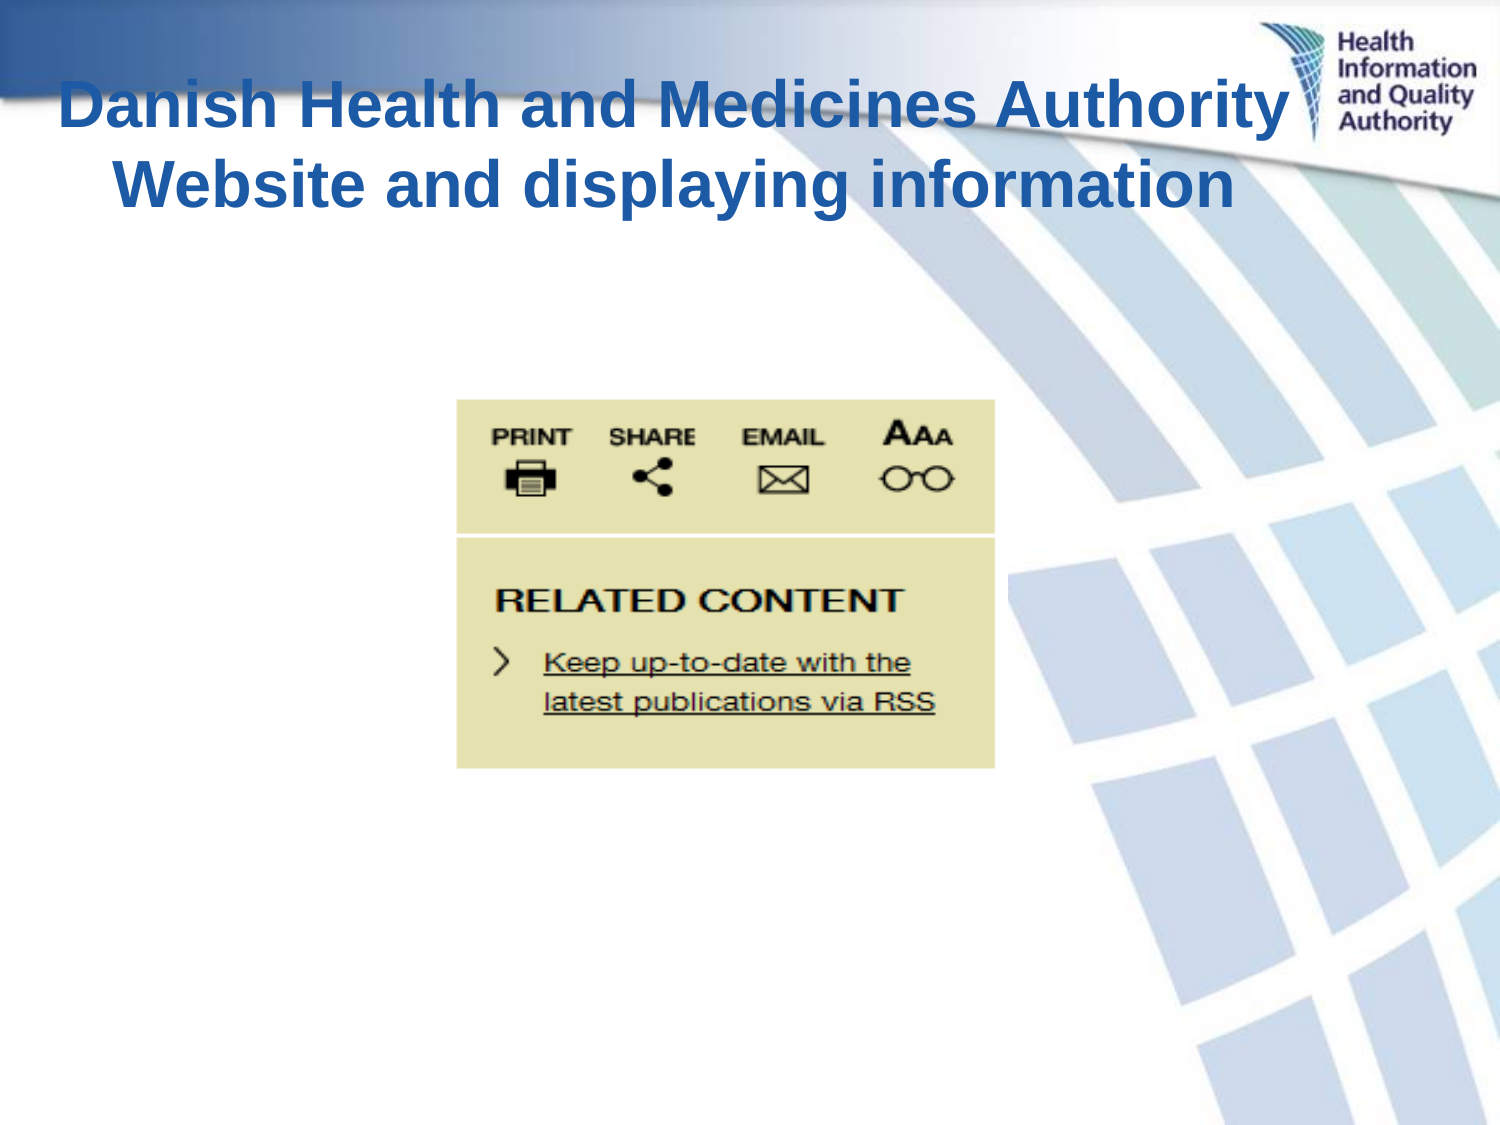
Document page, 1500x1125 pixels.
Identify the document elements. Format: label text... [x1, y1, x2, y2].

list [445, 362, 1009, 800]
picture [0, 0, 1500, 1125]
title Danish Health and Medicines Authority Website and displaying information [0, 46, 1351, 235]
